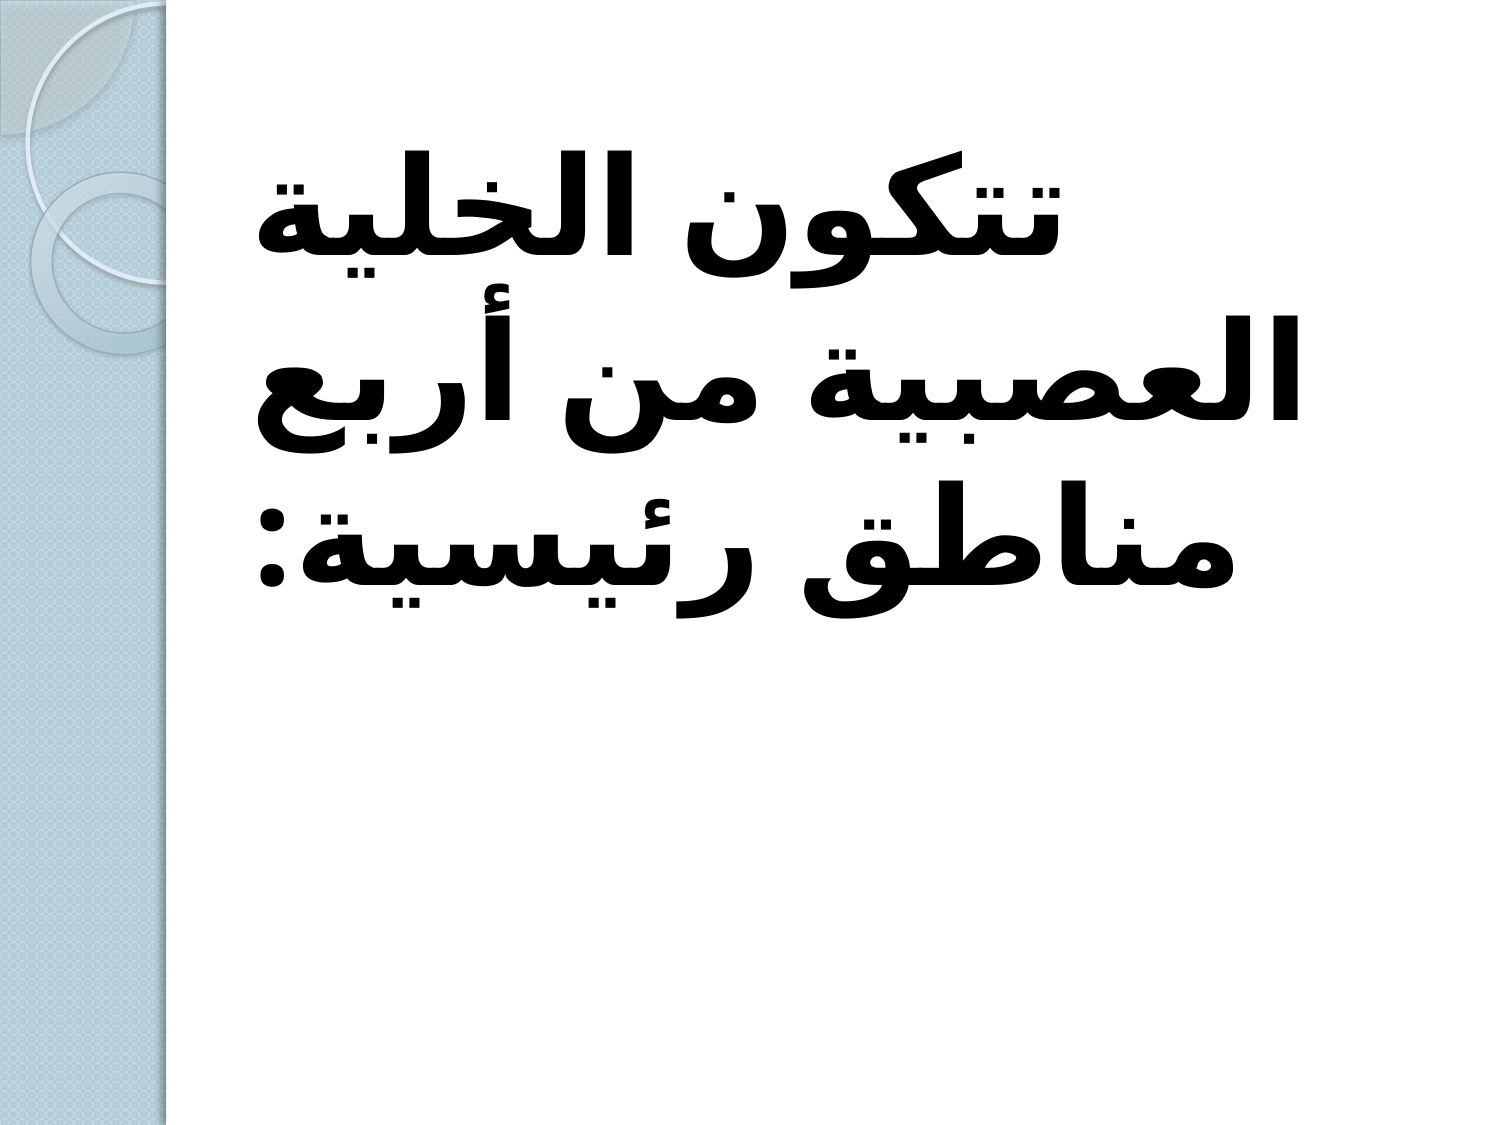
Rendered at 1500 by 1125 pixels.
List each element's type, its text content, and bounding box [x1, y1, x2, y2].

title تتكون الخلية العصبية من أربع مناطق رئيسية: [235, 45, 1466, 850]
